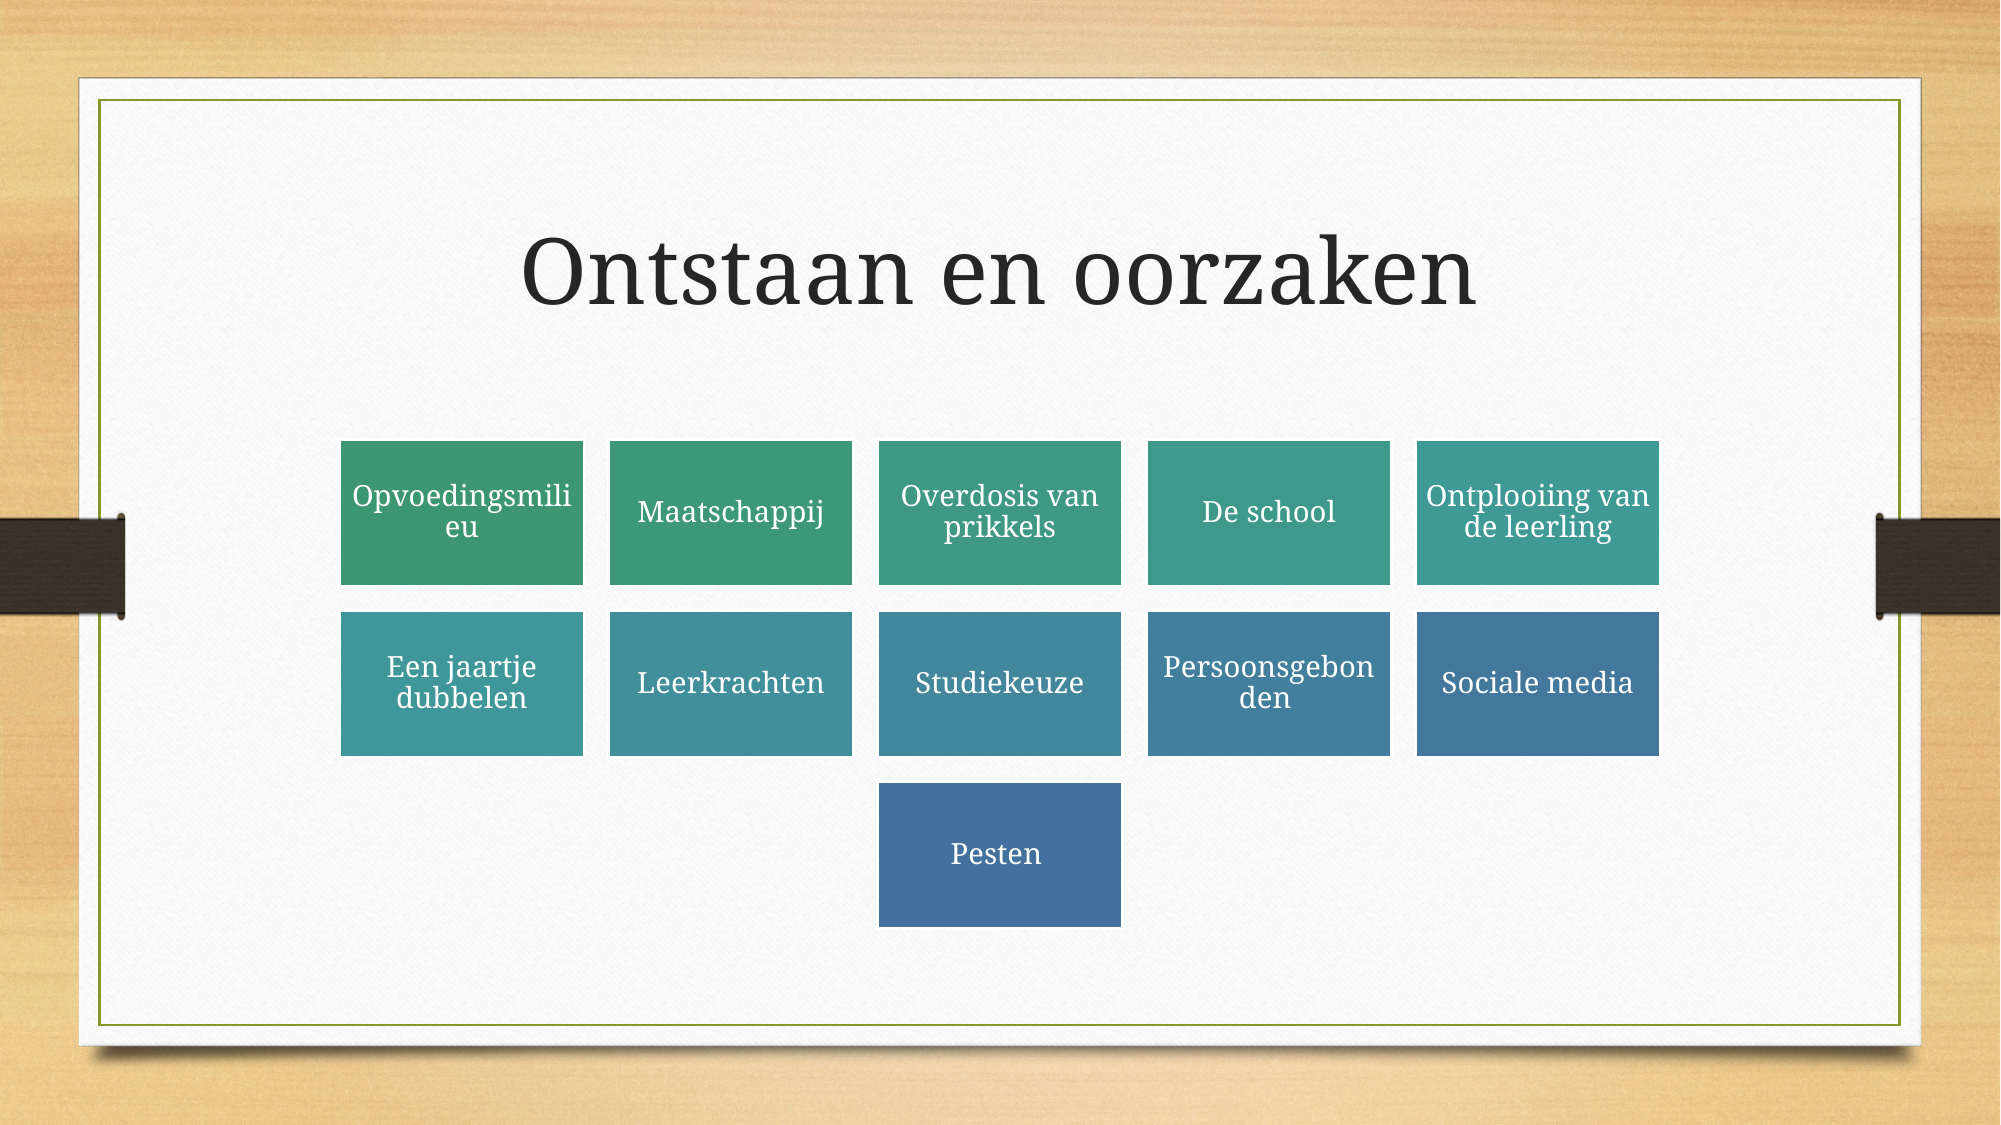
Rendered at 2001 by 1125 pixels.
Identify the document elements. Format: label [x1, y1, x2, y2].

list [212, 438, 1788, 929]
text_box [0, 0, 2000, 1125]
